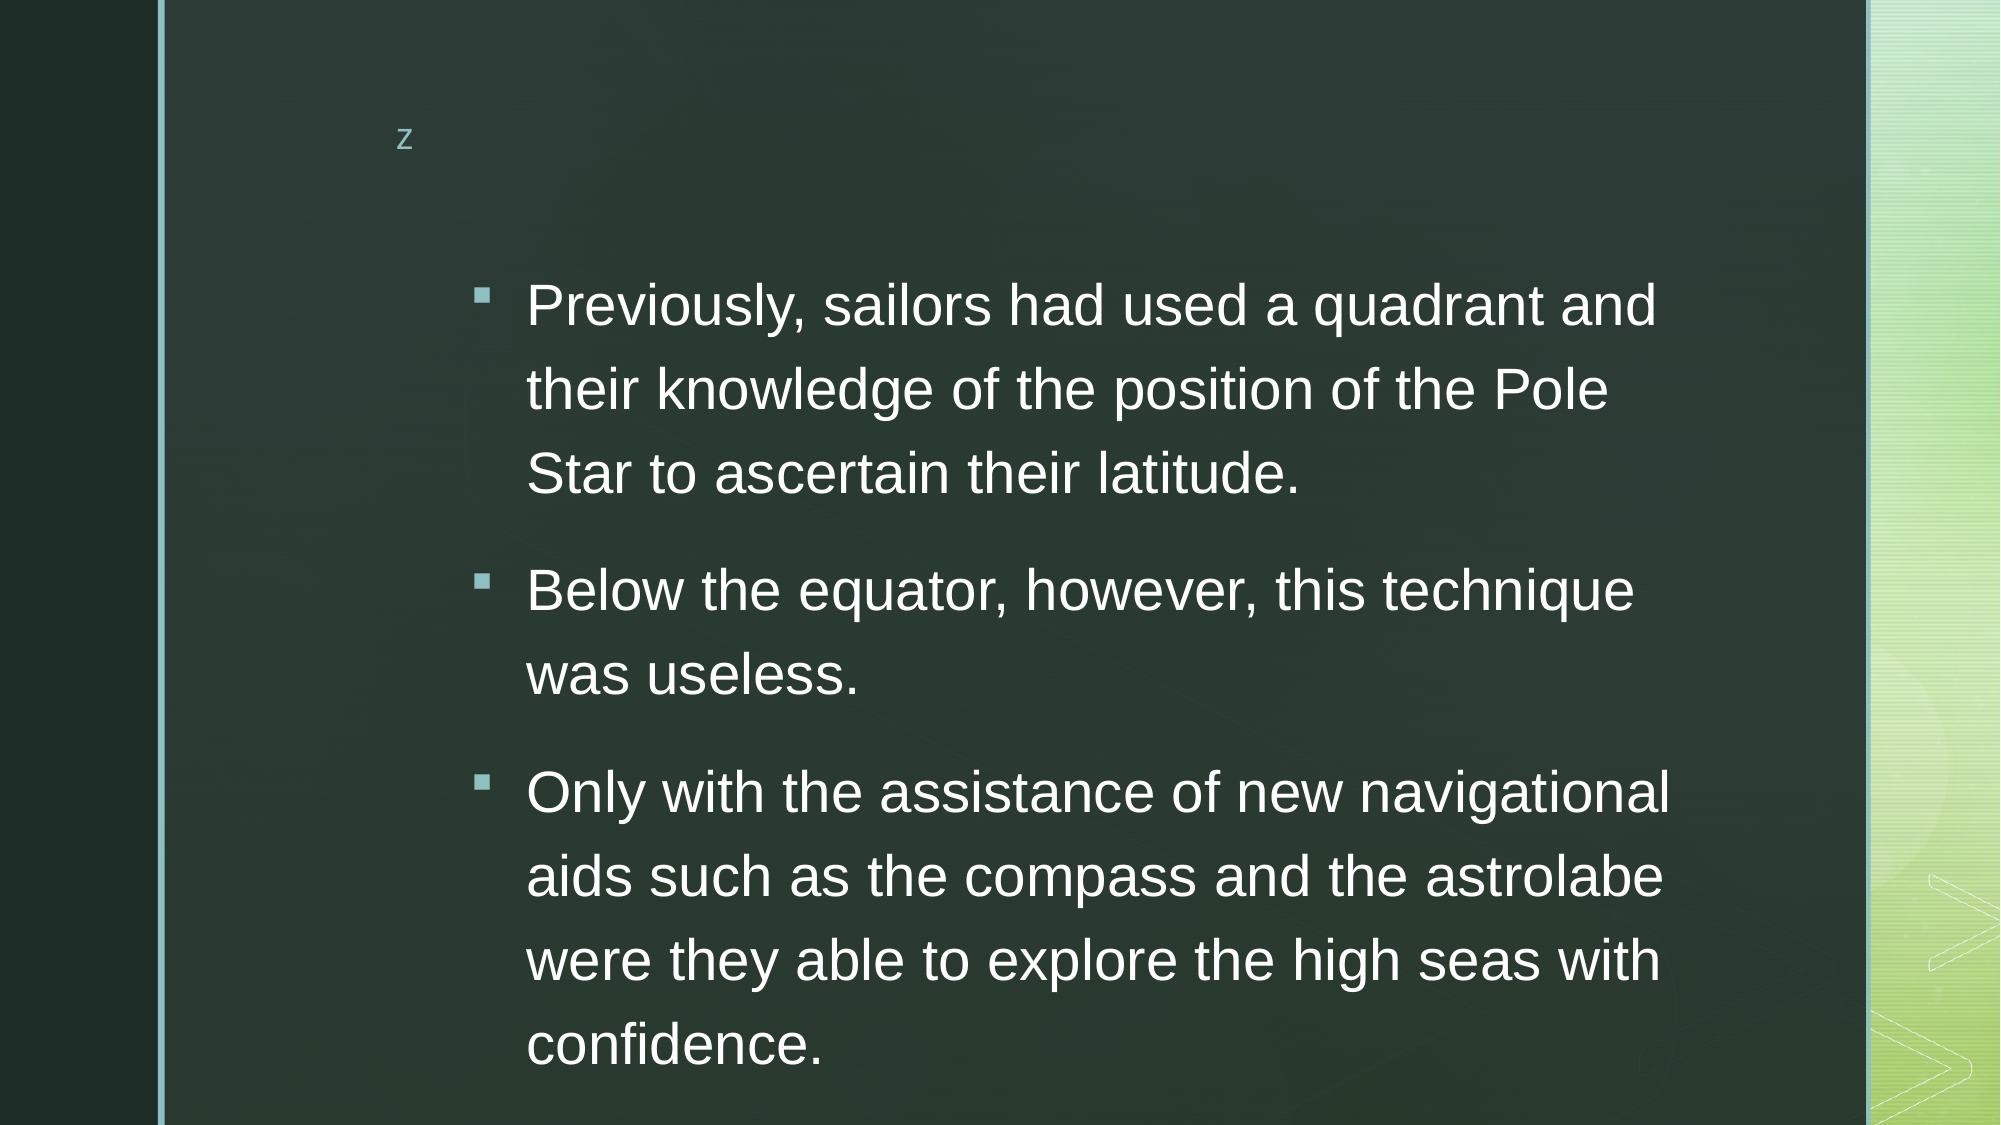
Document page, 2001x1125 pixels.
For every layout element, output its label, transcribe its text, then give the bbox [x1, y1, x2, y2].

list Previously, sailors had used a quadrant and their knowledge of the position of the Pole Star to ascertain their latitude. Below the equator, however, this technique was useless. Only with the assistance of new navigational aids such as the compass and the astrolabe were they able to explore the high seas with confidence. [454, 336, 1734, 993]
picture [1871, 0, 2001, 1125]
